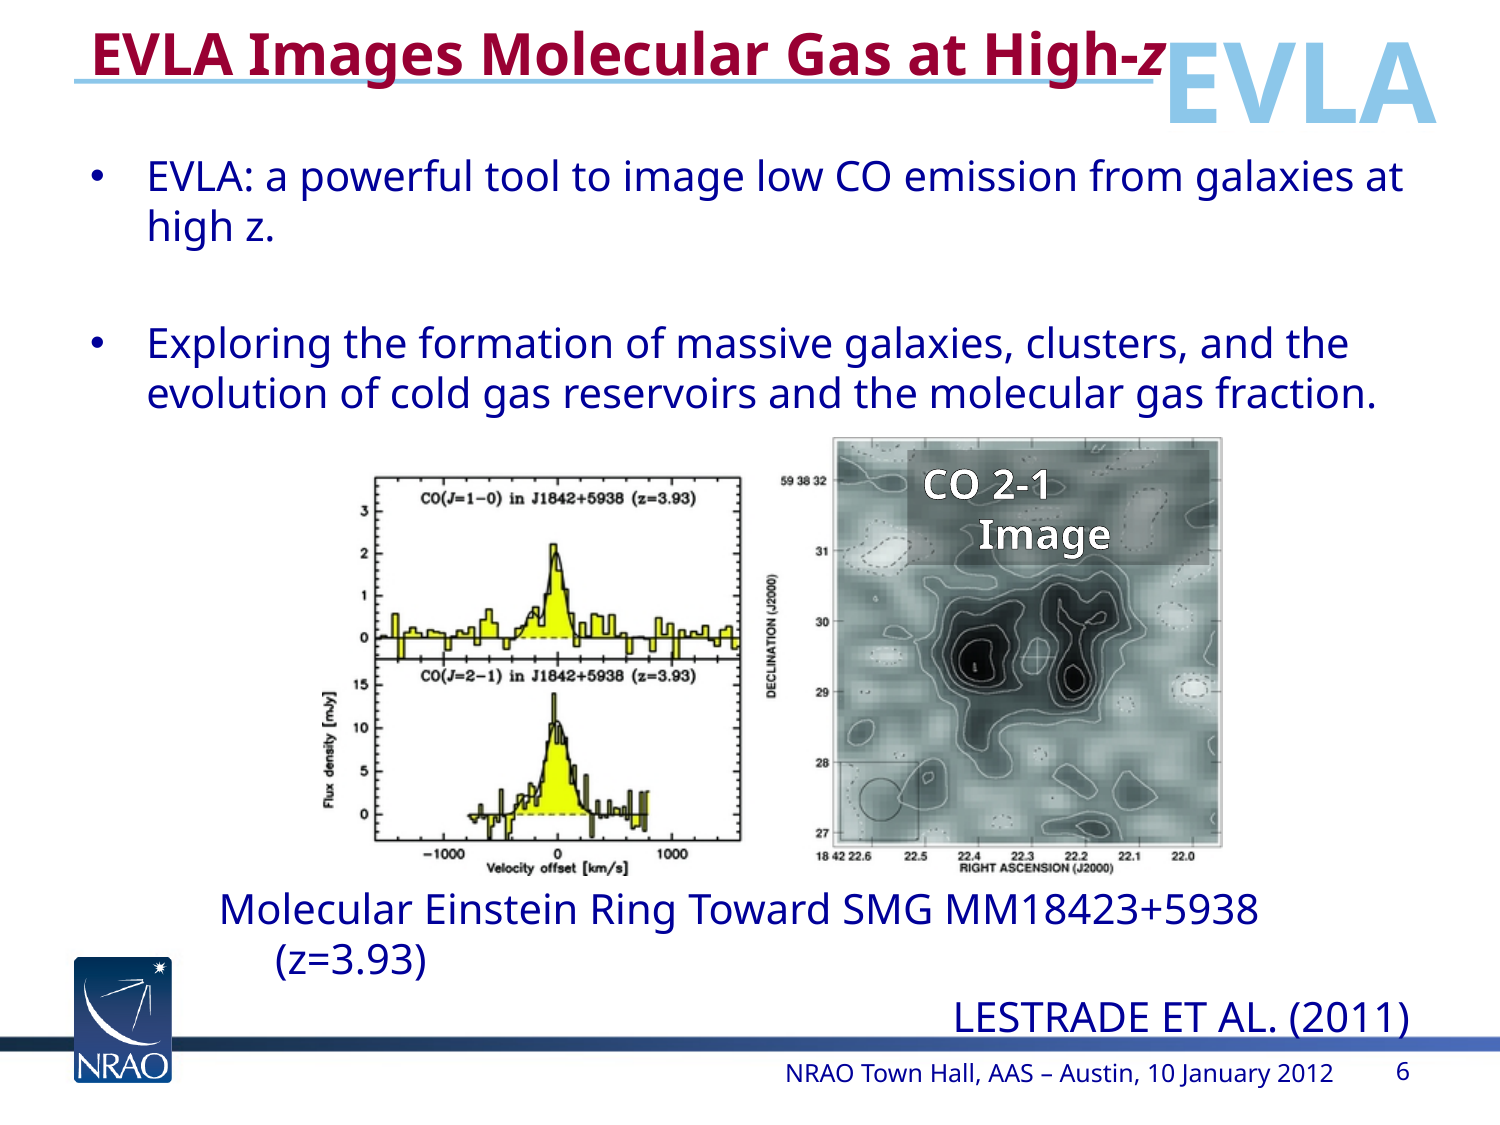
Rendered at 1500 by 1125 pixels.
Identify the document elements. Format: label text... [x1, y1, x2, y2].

text_box Molecular Einstein Ring Toward SMG MM18423+5938 (z=3.93) Lestrade et al. (2011) [204, 875, 1425, 1049]
picture [0, 0, 1500, 1125]
footer NRAO Town Hall, AAS – Austin, 10 January 2012 [512, 1049, 1350, 1103]
title EVLA Images Molecular Gas at High-z [74, 0, 1426, 104]
list EVLA: a powerful tool to image low CO emission from galaxies at high z. Exploring the formation of massive galaxies, clusters, and the evolution of cold gas reservoirs and the molecular gas fraction. [74, 142, 1426, 1006]
slide_number 6 [1350, 1049, 1425, 1103]
